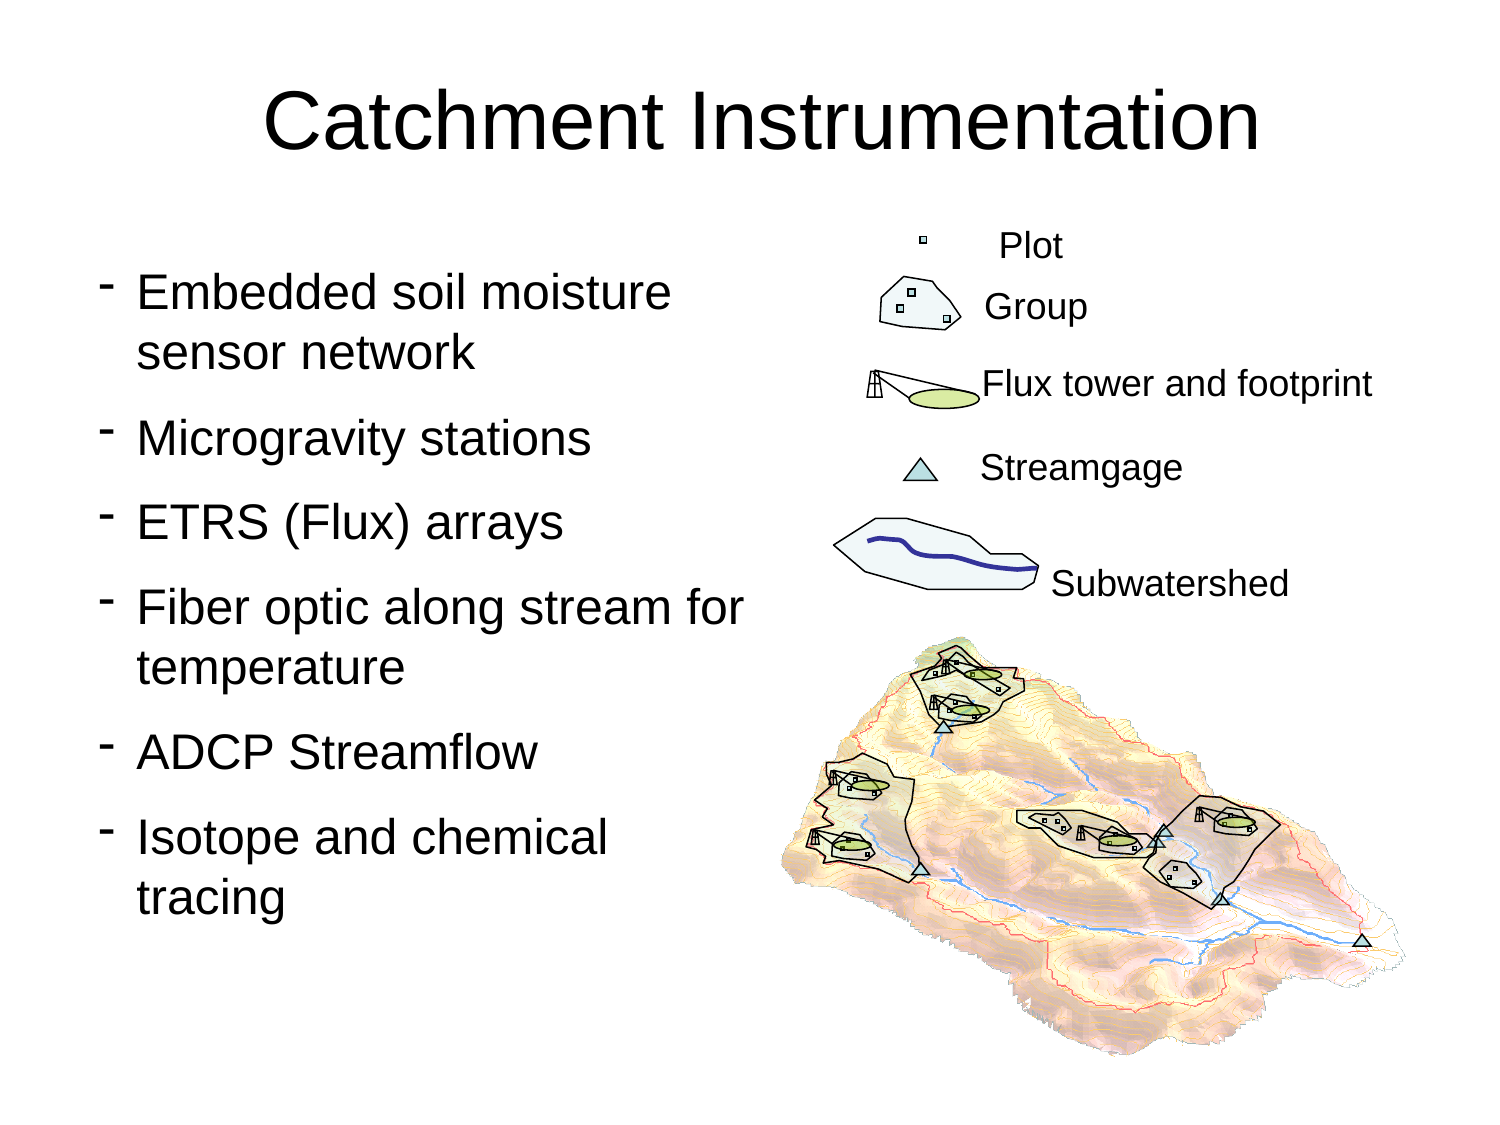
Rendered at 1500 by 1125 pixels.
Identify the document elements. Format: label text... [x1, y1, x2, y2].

text_box Group [980, 274, 1104, 335]
text_box Plot [984, 213, 1079, 274]
text_box Streamgage [965, 435, 1261, 496]
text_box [833, 518, 1317, 612]
title Catchment Instrumentation [125, 79, 1400, 155]
text_box Flux tower and footprint [980, 351, 1428, 411]
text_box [768, 613, 1419, 1071]
text_box Embedded soil moisture sensor network Microgravity stations ETRS (Flux) arrays Fiber optic along stream for temperature ADCP Streamflow Isotope and chemical tracing [83, 252, 775, 1018]
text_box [867, 236, 980, 481]
